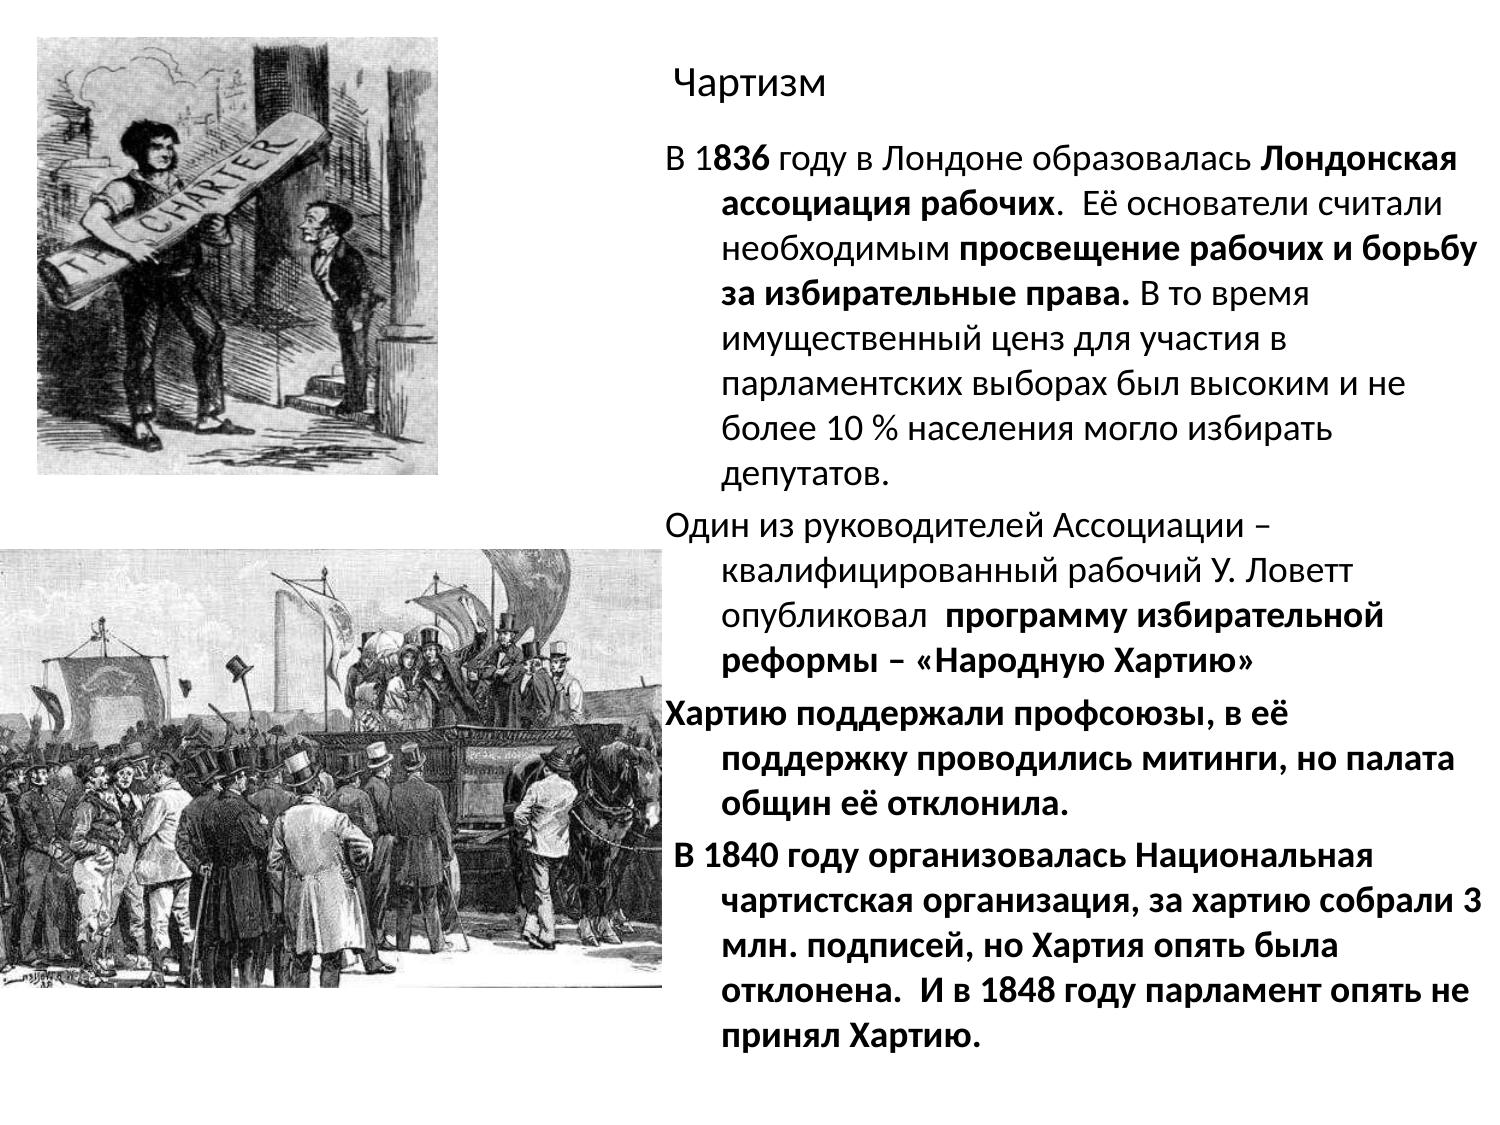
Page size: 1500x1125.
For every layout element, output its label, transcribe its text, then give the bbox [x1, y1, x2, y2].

list В 1836 году в Лондоне образовалась Лондонская ассоциация рабочих. Её основатели считали необходимым просвещение рабочих и борьбу за избирательные права. В то время имущественный ценз для участия в парламентских выборах был высоким и не более 10 % населения могло избирать депутатов. Один из руководителей Ассоциации – квалифицированный рабочий У. Ловетт опубликовал программу избирательной реформы – «Народную Хартию» Хартию поддержали профсоюзы, в её поддержку проводились митинги, но палата общин её отклонила. В 1840 году организовалась Национальная чартистская организация, за хартию собрали 3 млн. подписей, но Хартия опять была отклонена. И в 1848 году парламент опять не принял Хартию. [650, 125, 1500, 1075]
title Чартизм [441, 45, 1425, 113]
picture [37, 37, 438, 476]
picture [0, 549, 662, 988]
